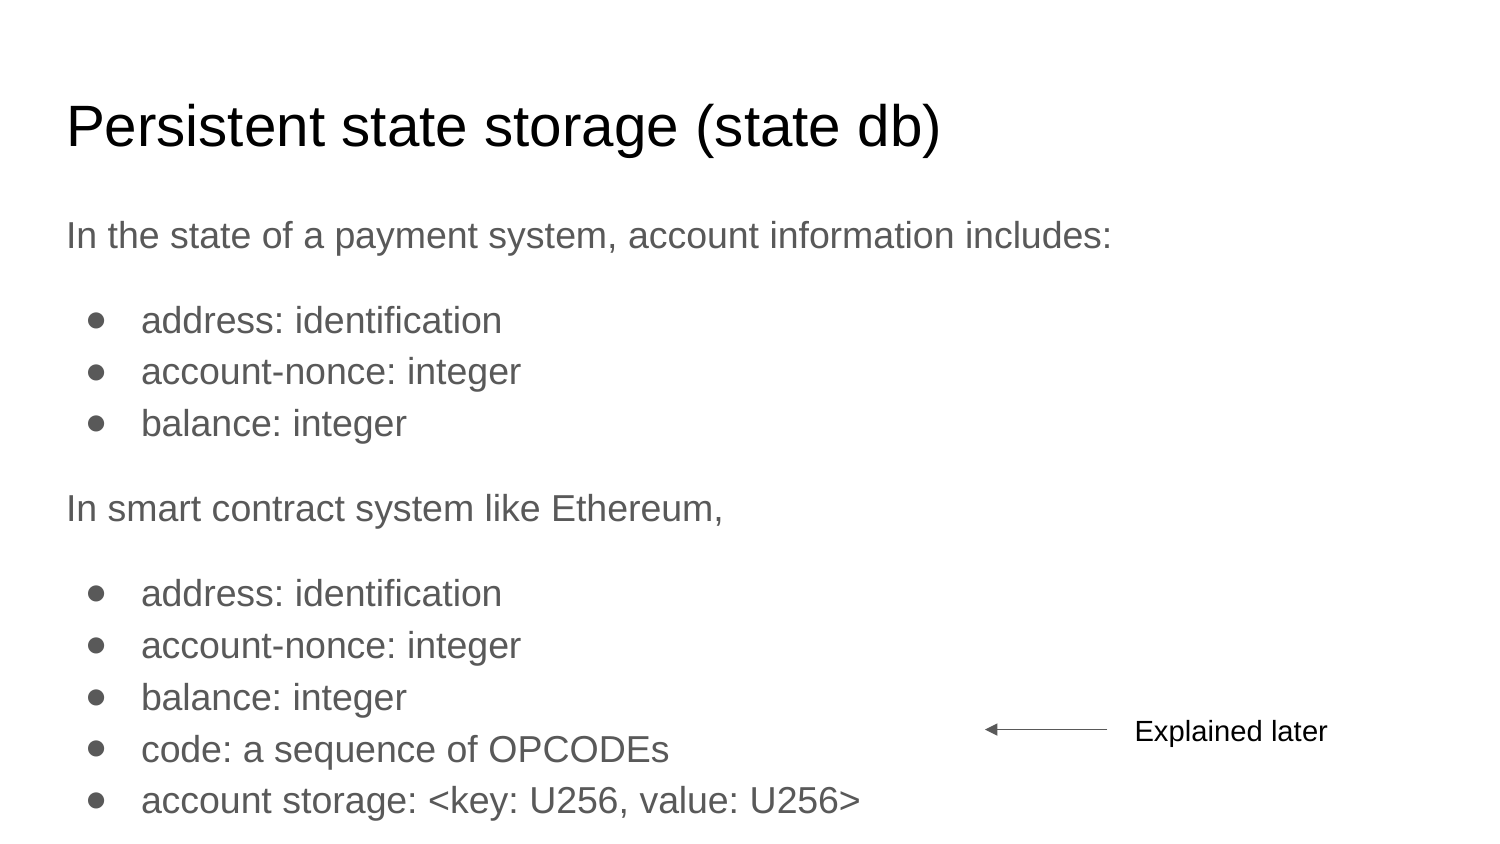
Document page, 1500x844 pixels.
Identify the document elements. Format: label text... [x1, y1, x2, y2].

title Persistent state storage (state db) [51, 72, 1449, 167]
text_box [984, 697, 1450, 795]
list In the state of a payment system, account information includes: address: identification account-nonce: integer balance: integer In smart contract system like Ethereum, address: identification account-nonce: integer balance: integer code: a sequence of OPCODEs account storage: <key: U256, value: U256> [51, 189, 1449, 750]
